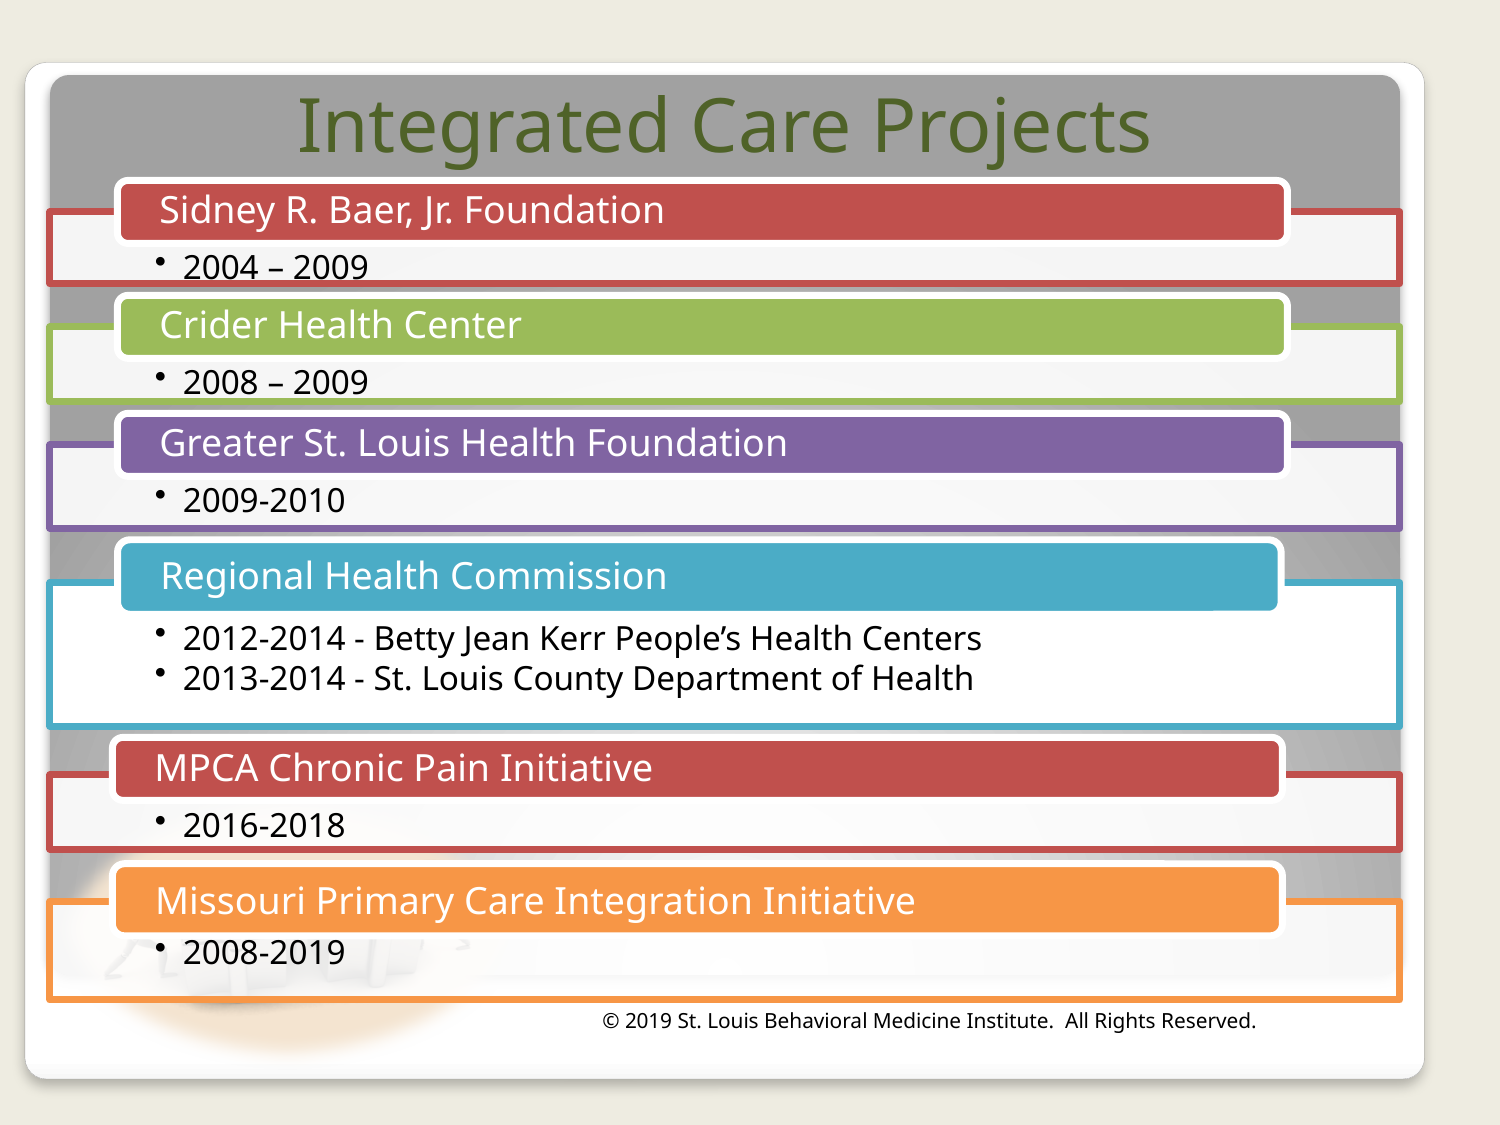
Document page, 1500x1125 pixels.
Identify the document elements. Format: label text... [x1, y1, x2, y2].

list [49, 174, 1401, 1001]
title Integrated Care Projects [50, 75, 1400, 174]
